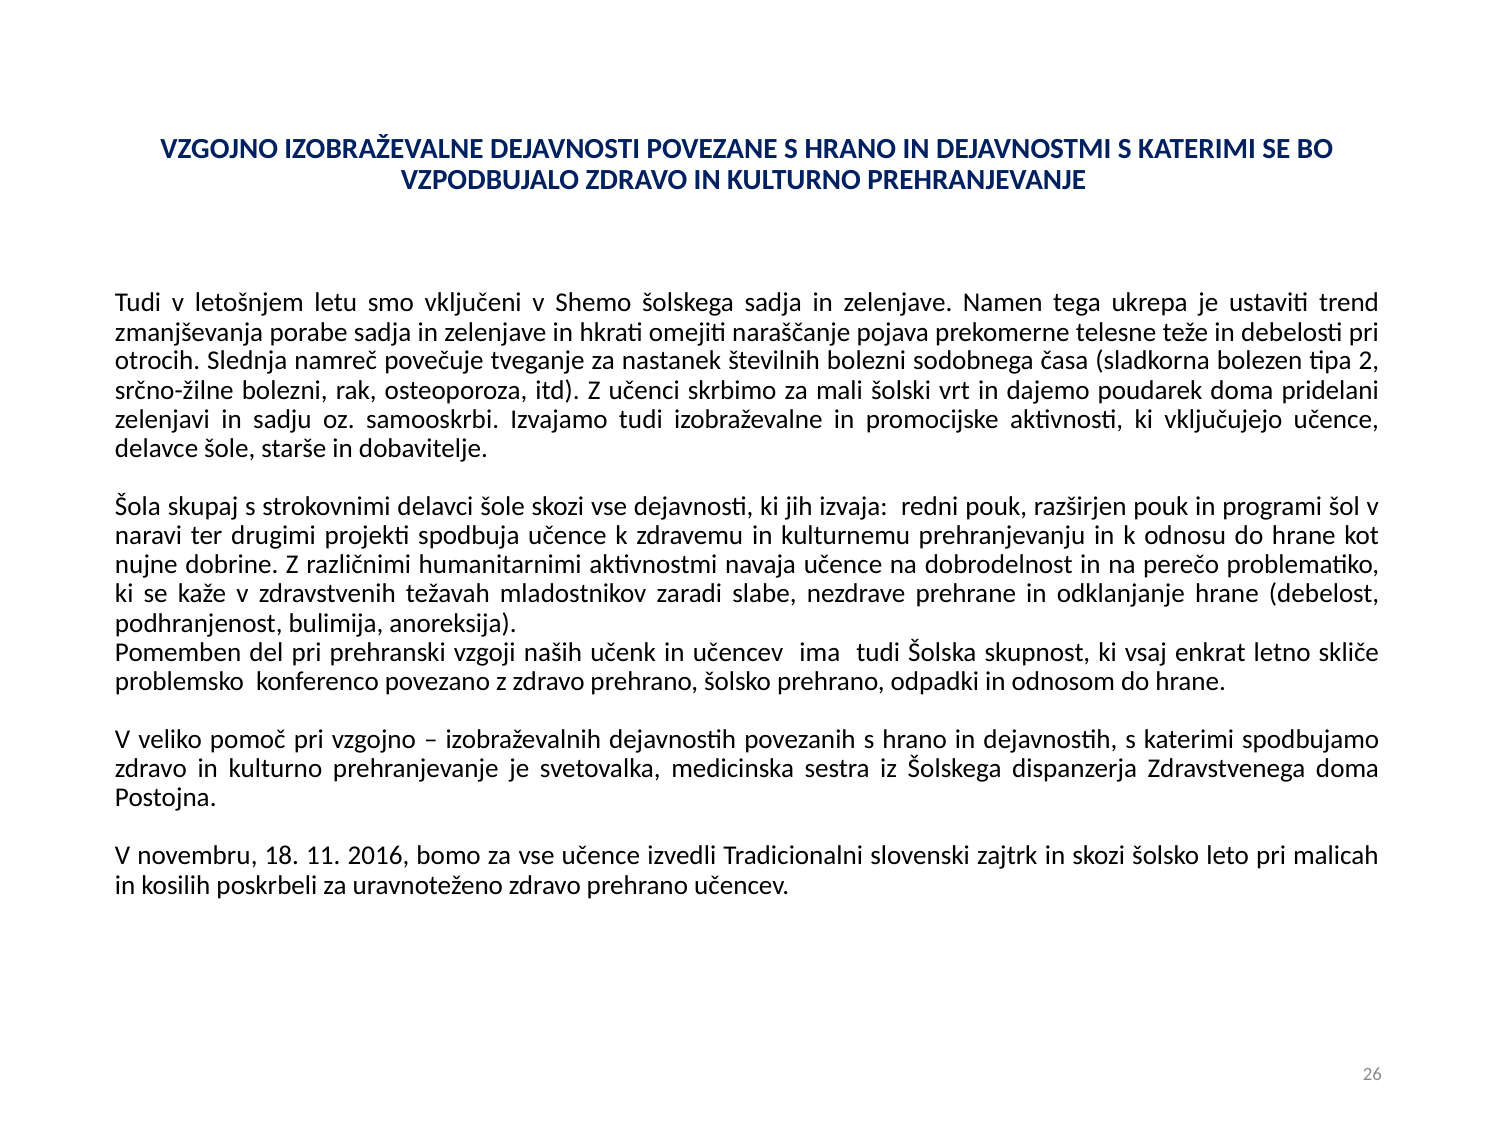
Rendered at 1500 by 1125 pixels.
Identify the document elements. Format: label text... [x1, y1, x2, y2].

slide_number 26 [1059, 1042, 1397, 1103]
text_box VZGOJNO IZOBRAŽEVALNE DEJAVNOSTI POVEZANE S HRANO IN DEJAVNOSTMI S KATERIMI SE BO VZPODBUJALO ZDRAVO IN KULTURNO PREHRANJEVANJE Tudi v letošnjem letu smo vključeni v Shemo šolskega sadja in zelenjave. Namen tega ukrepa je ustaviti trend zmanjševanja porabe sadja in zelenjave in hkrati omejiti naraščanje pojava prekomerne telesne teže in debelosti pri otrocih. Slednja namreč povečuje tveganje za nastanek številnih bolezni sodobnega časa (sladkorna bolezen tipa 2, srčno-žilne bolezni, rak, osteoporoza, itd). Z učenci skrbimo za mali šolski vrt in dajemo poudarek doma pridelani zelenjavi in sadju oz. samooskrbi. Izvajamo tudi izobraževalne in promocijske aktivnosti, ki vključujejo učence, delavce šole, starše in dobavitelje. Šola skupaj s strokovnimi delavci šole skozi vse dejavnosti, ki jih izvaja: redni pouk, razširjen pouk in programi šol v naravi ter drugimi projekti spodbuja učence k zdravemu in kulturnemu prehranjevanju in k odnosu do hrane kot nujne dobrine. Z različnimi humanitarnimi aktivnostmi navaja učence na dobrodelnost in na perečo problematiko, ki se kaže v zdravstvenih težavah mladostnikov zaradi slabe, nezdrave prehrane in odklanjanje hrane (debelost, podhranjenost, bulimija, anoreksija). Pomemben del pri prehranski vzgoji naših učenk in učencev ima tudi Šolska skupnost, ki vsaj enkrat letno skliče problemsko konferenco povezano z zdravo prehrano, šolsko prehrano, odpadki in odnosom do hrane. V veliko pomoč pri vzgojno – izobraževalnih dejavnostih povezanih s hrano in dejavnostih, s katerimi spodbujamo zdravo in kulturno prehranjevanje je svetovalka, medicinska sestra iz Šolskega dispanzerja Zdravstvenega doma Postojna. V novembru, 18. 11. 2016, bomo za vse učence izvedli Tradicionalni slovenski zajtrk in skozi šolsko leto pri malicah in kosilih poskrbeli za uravnoteženo zdravo prehrano učencev. [100, 54, 1394, 1009]
